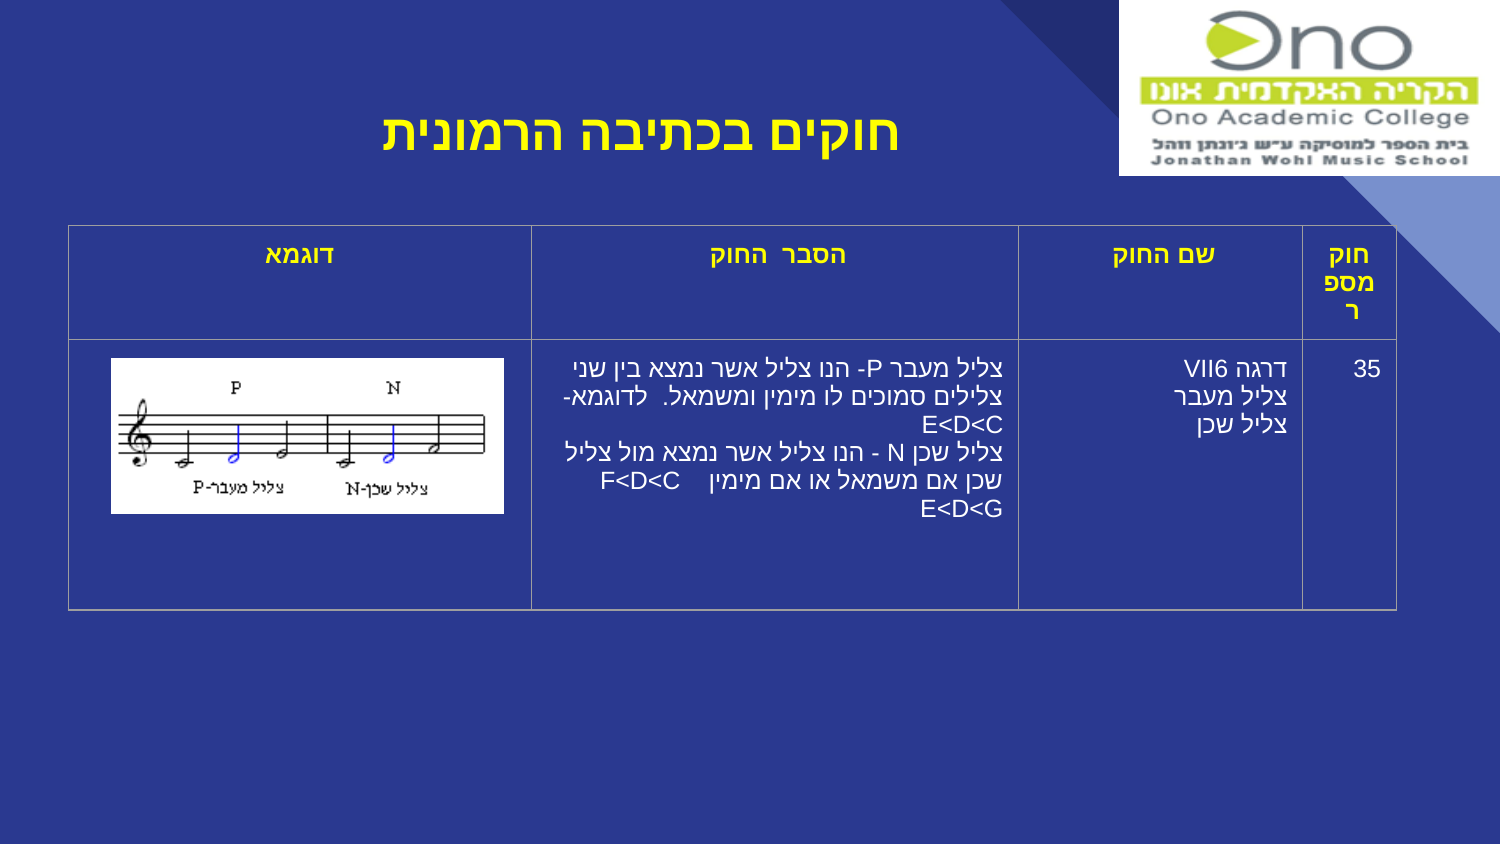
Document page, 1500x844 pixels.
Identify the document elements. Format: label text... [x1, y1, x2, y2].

table_cell [69, 340, 531, 609]
picture [111, 358, 505, 514]
table_cell דרגה VII6 צליל מעבר צליל שכן [1019, 340, 1302, 609]
title חוקים בכתיבה הרמונית [134, 55, 1114, 176]
table_header דוגמא [69, 226, 531, 339]
table_header הסבר החוק [532, 226, 1018, 339]
table_header חוק מספר [1303, 226, 1396, 339]
table_cell צליל מעבר P- הנו צליל אשר נמצא בין שני צלילים סמוכים לו מימין ומשמאל. לדוגמא- E<D<C צליל שכן N - הנו צליל אשר נמצא מול צליל שכן אם משמאל או אם מימין F<D<C E<D<G [532, 340, 1018, 609]
table_cell 35 [1303, 340, 1396, 609]
picture [1119, 0, 1500, 176]
table_header שם החוק [1019, 226, 1302, 339]
